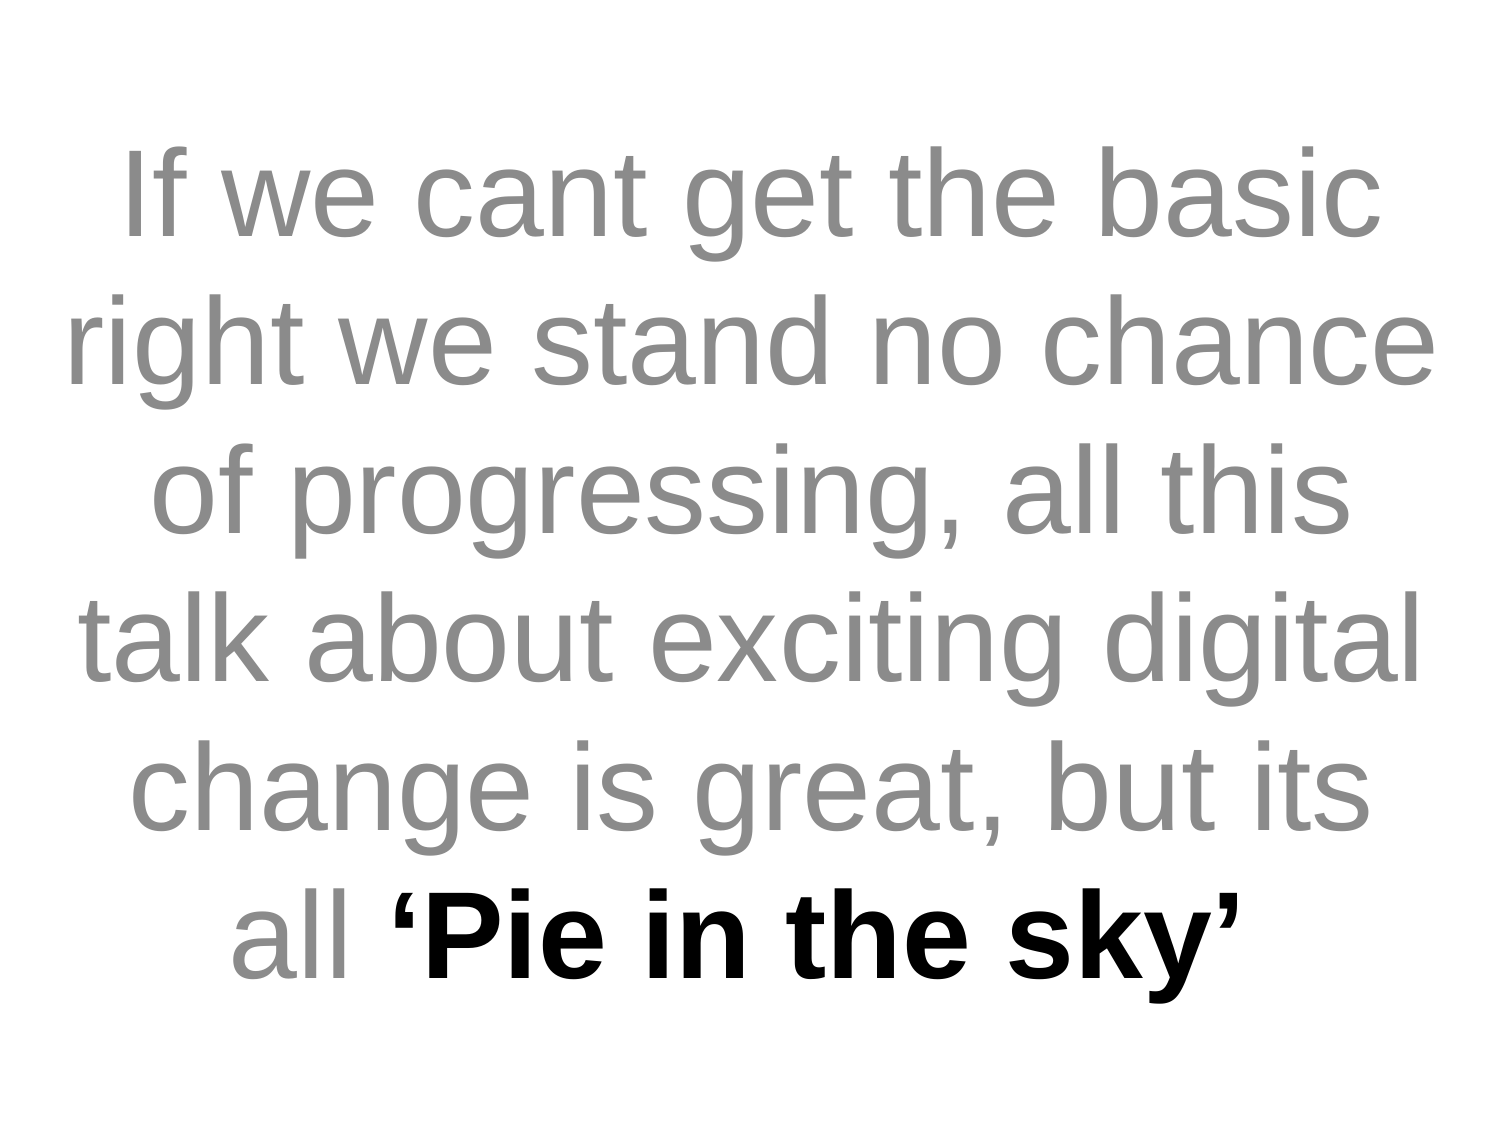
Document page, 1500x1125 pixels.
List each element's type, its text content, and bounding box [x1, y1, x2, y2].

subtitle If we cant get the basic right we stand no chance of progressing, all this talk about exciting digital change is great, but its all ‘Pie in the sky’ [45, 105, 1459, 1044]
